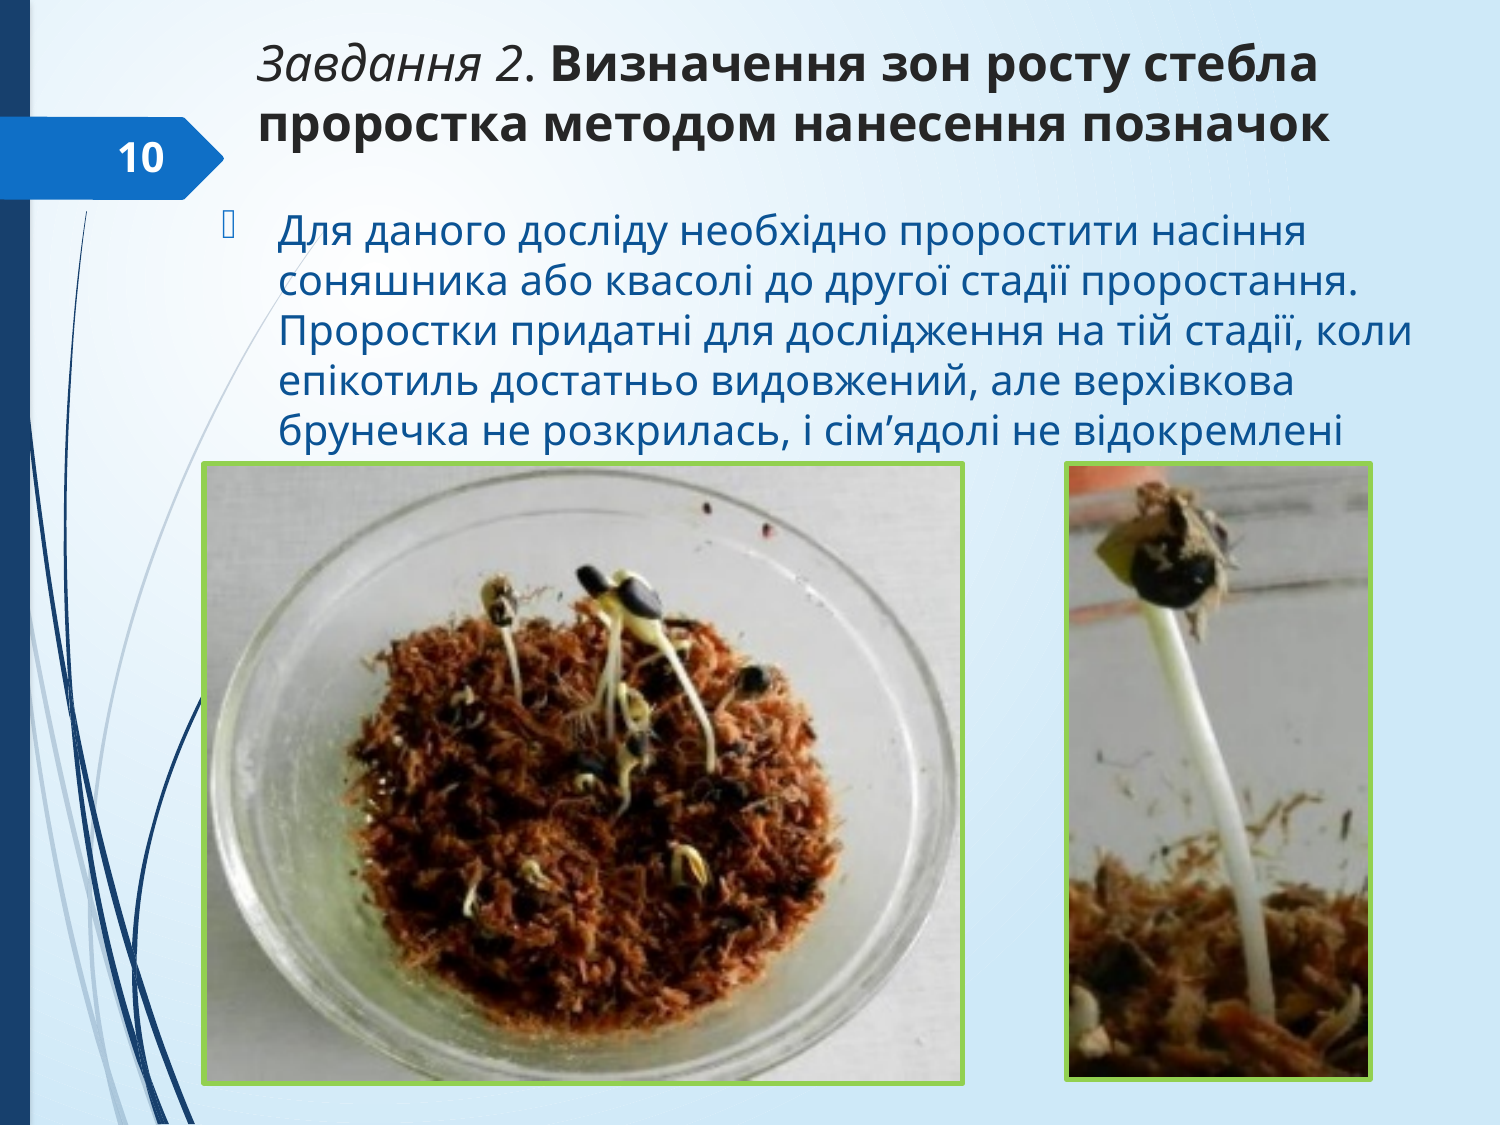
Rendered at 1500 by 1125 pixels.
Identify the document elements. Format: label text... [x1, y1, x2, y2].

title Завдання 2. Визначення зон росту стебла проростка методом нанесення позначок [242, 23, 1483, 190]
picture [206, 466, 961, 1081]
slide_number 10 [83, 129, 180, 190]
text_box Для даного досліду необхідно проростити насіння соняшника або квасолі до другої стадії проростання. Проростки придатні для дослідження на тій стадії, коли епікотиль достатньо видовжений, але верхівкова брунечка не розкрилась, і сім’ядолі не відокремлені [206, 196, 1459, 457]
picture [1068, 466, 1368, 1077]
